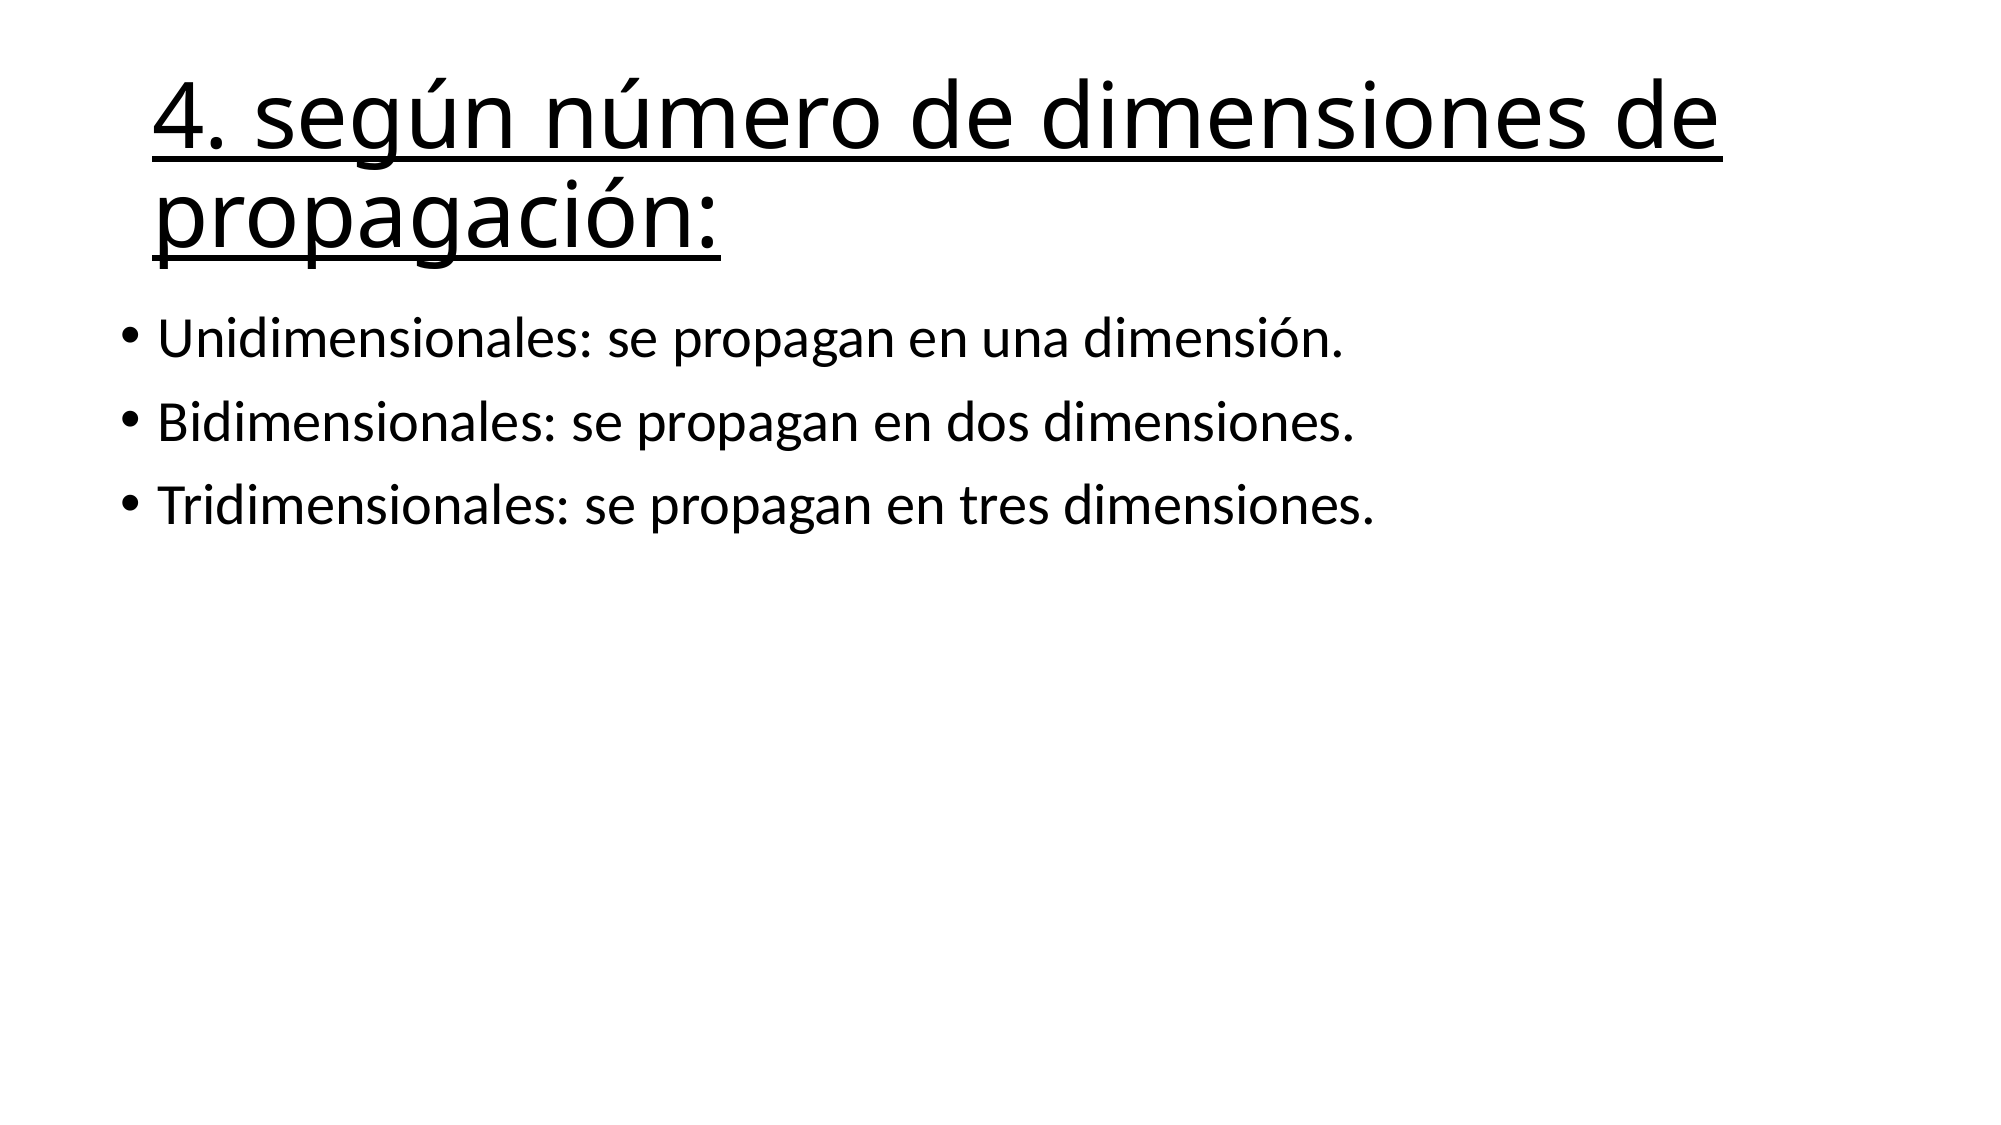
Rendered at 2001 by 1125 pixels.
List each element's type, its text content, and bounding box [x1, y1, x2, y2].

list Unidimensionales: se propagan en una dimensión. Bidimensionales: se propagan en dos dimensiones. Tridimensionales: se propagan en tres dimensiones. [105, 299, 1863, 585]
title 4. según número de dimensiones de propagación: [137, 59, 1863, 278]
